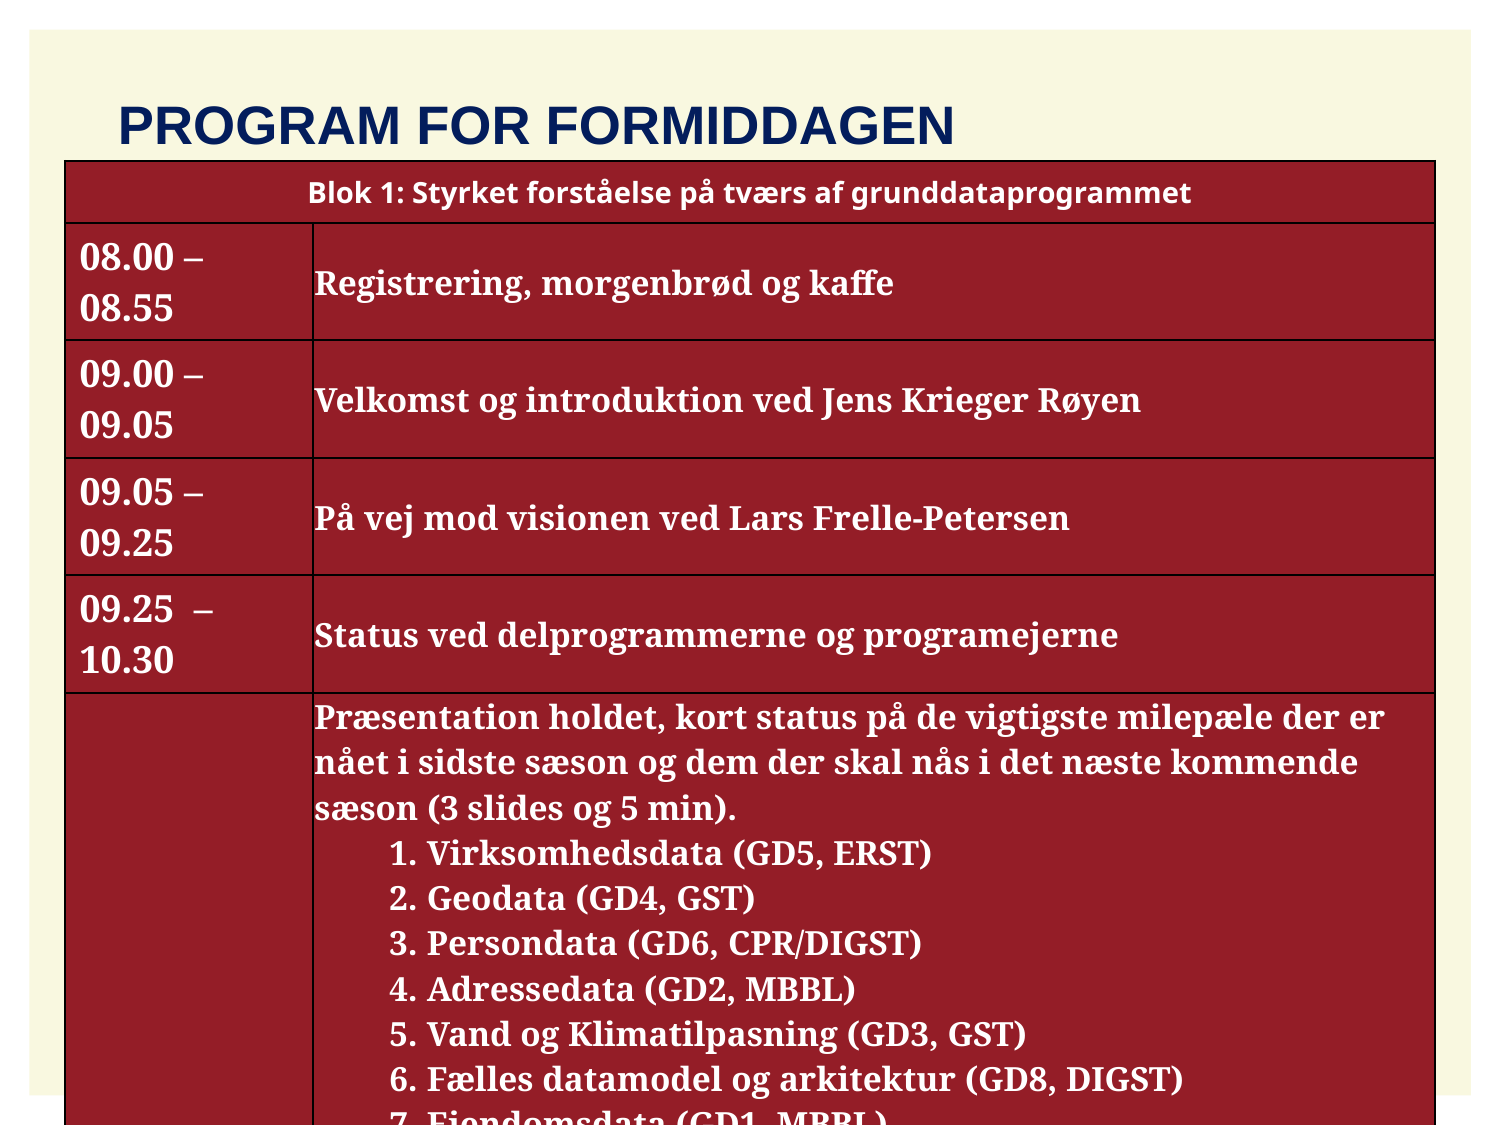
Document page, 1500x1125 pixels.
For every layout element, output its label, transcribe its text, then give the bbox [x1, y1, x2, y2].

table_cell Velkomst og introduktion ved Jens Krieger Røyen [314, 341, 1434, 457]
table_header Blok 1: Styrket forståelse på tværs af grunddataprogrammet [66, 162, 1434, 222]
table_cell Præsentation holdet, kort status på de vigtigste milepæle der er nået i sidste sæson og dem der skal nås i det næste kommende sæson (3 slides og 5 min). Virksomhedsdata (GD5, ERST) Geodata (GD4, GST) Persondata (GD6, CPR/DIGST) Adressedata (GD2, MBBL) Vand og Klimatilpasning (GD3, GST) Fælles datamodel og arkitektur (GD8, DIGST) Ejendomsdata (GD1, MBBL) Kommunernes Landsforening (KL) Grunddatasekretariatet, (Programsekretariatet, DIGST) [314, 694, 1434, 1125]
table_cell 09.00 – 09.05 [66, 341, 312, 457]
table_cell 08.00 – 08.55 [66, 224, 312, 339]
table_cell 09.05 – 09.25 [66, 459, 312, 574]
table_cell Status ved delprogrammerne og programejerne [314, 576, 1434, 692]
table_cell [66, 694, 312, 1125]
table_cell På vej mod visionen ved Lars Frelle-Petersen [314, 459, 1434, 574]
text_box [118, 79, 1382, 160]
table_cell Registrering, morgenbrød og kaffe [314, 224, 1434, 339]
table_cell 09.25 – 10.30 [66, 576, 312, 692]
